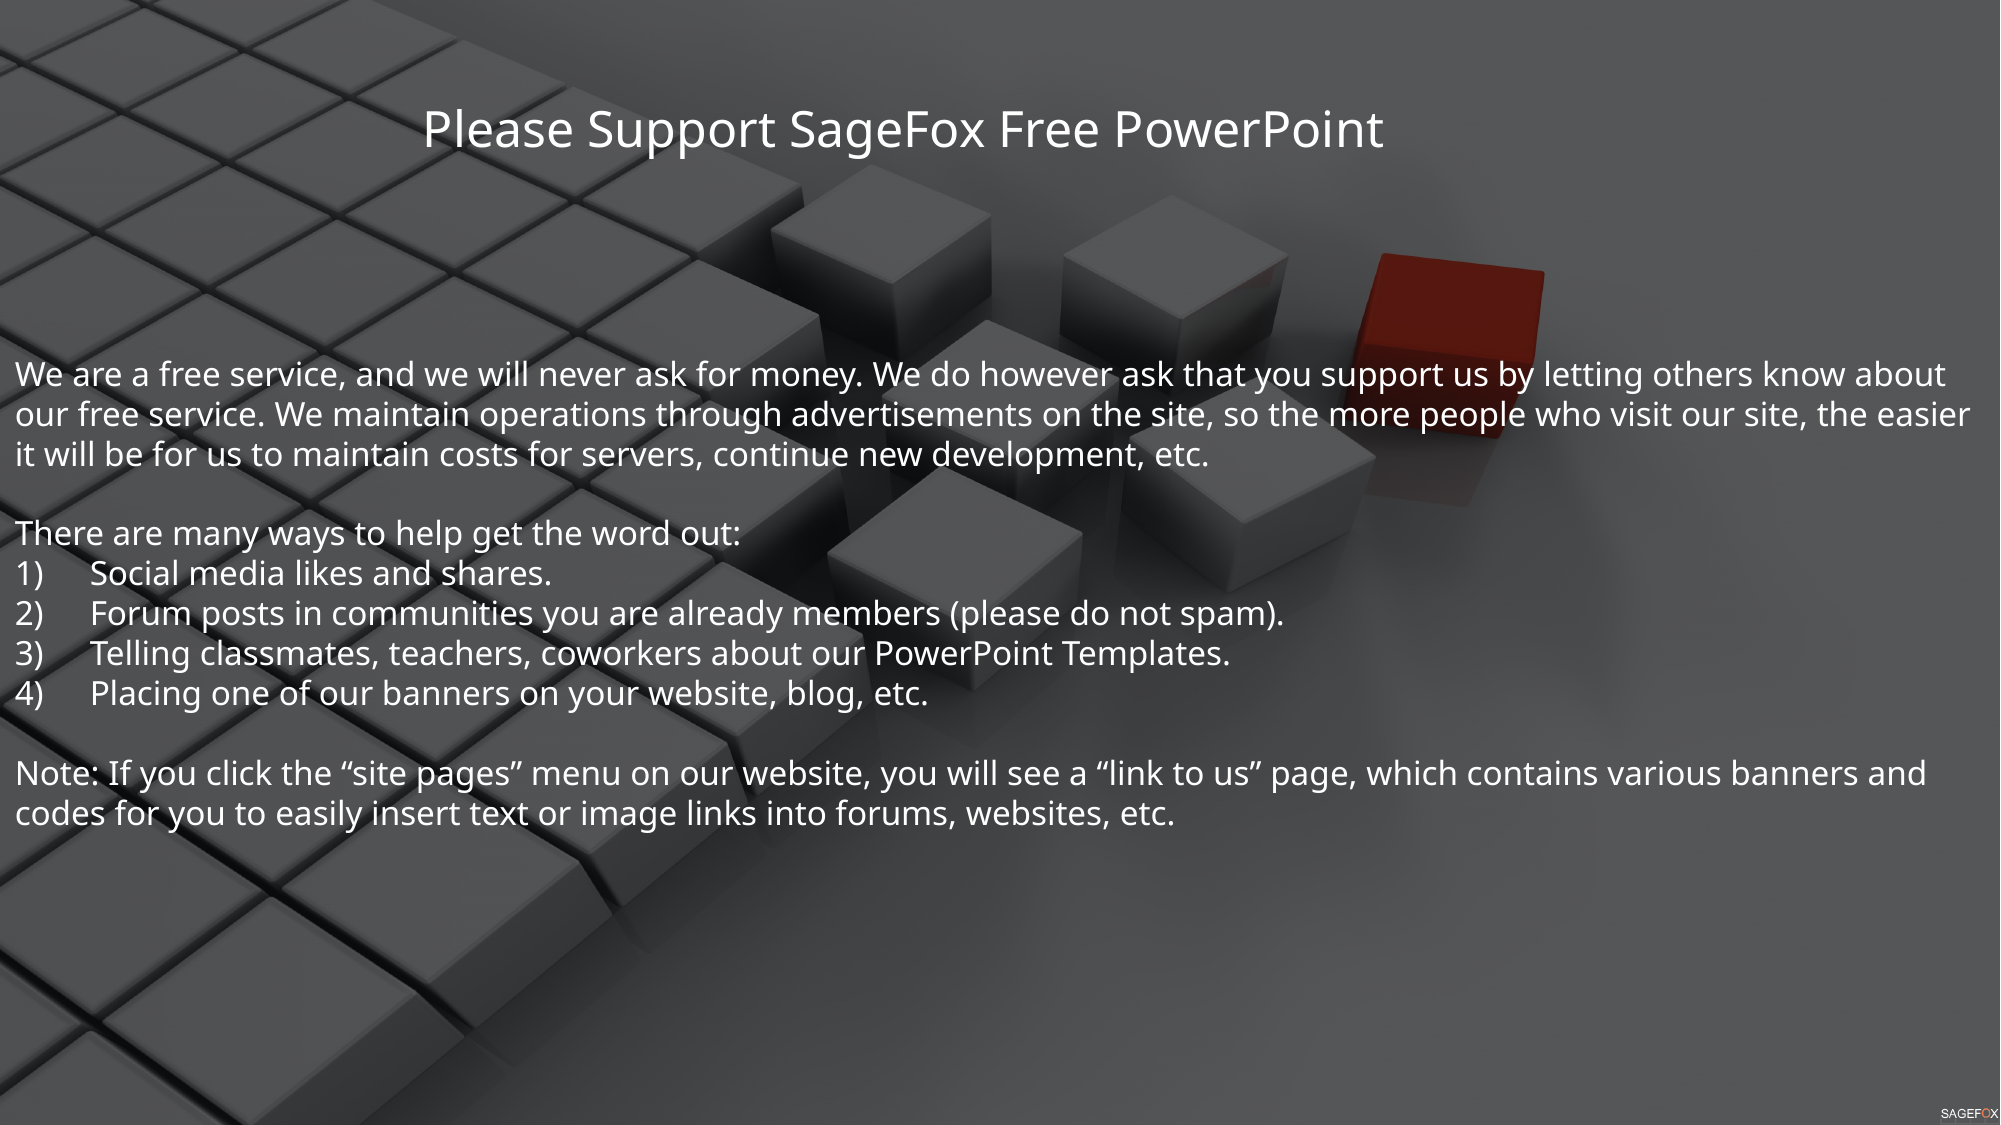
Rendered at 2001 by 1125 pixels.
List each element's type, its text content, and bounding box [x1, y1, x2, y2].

text_box We are a free service, and we will never ask for money. We do however ask that you support us by letting others know about our free service. We maintain operations through advertisements on the site, so the more people who visit our site, the easier it will be for us to maintain costs for servers, continue new development, etc. There are many ways to help get the word out: Social media likes and shares. Forum posts in communities you are already members (please do not spam). Telling classmates, teachers, coworkers about our PowerPoint Templates. Placing one of our banners on your website, blog, etc. Note: If you click the “site pages” menu on our website, you will see a “link to us” page, which contains various banners and codes for you to easily insert text or image links into forums, websites, etc. [0, 0, 2000, 1125]
title Please Support SageFox Free PowerPoint [363, 72, 1444, 190]
